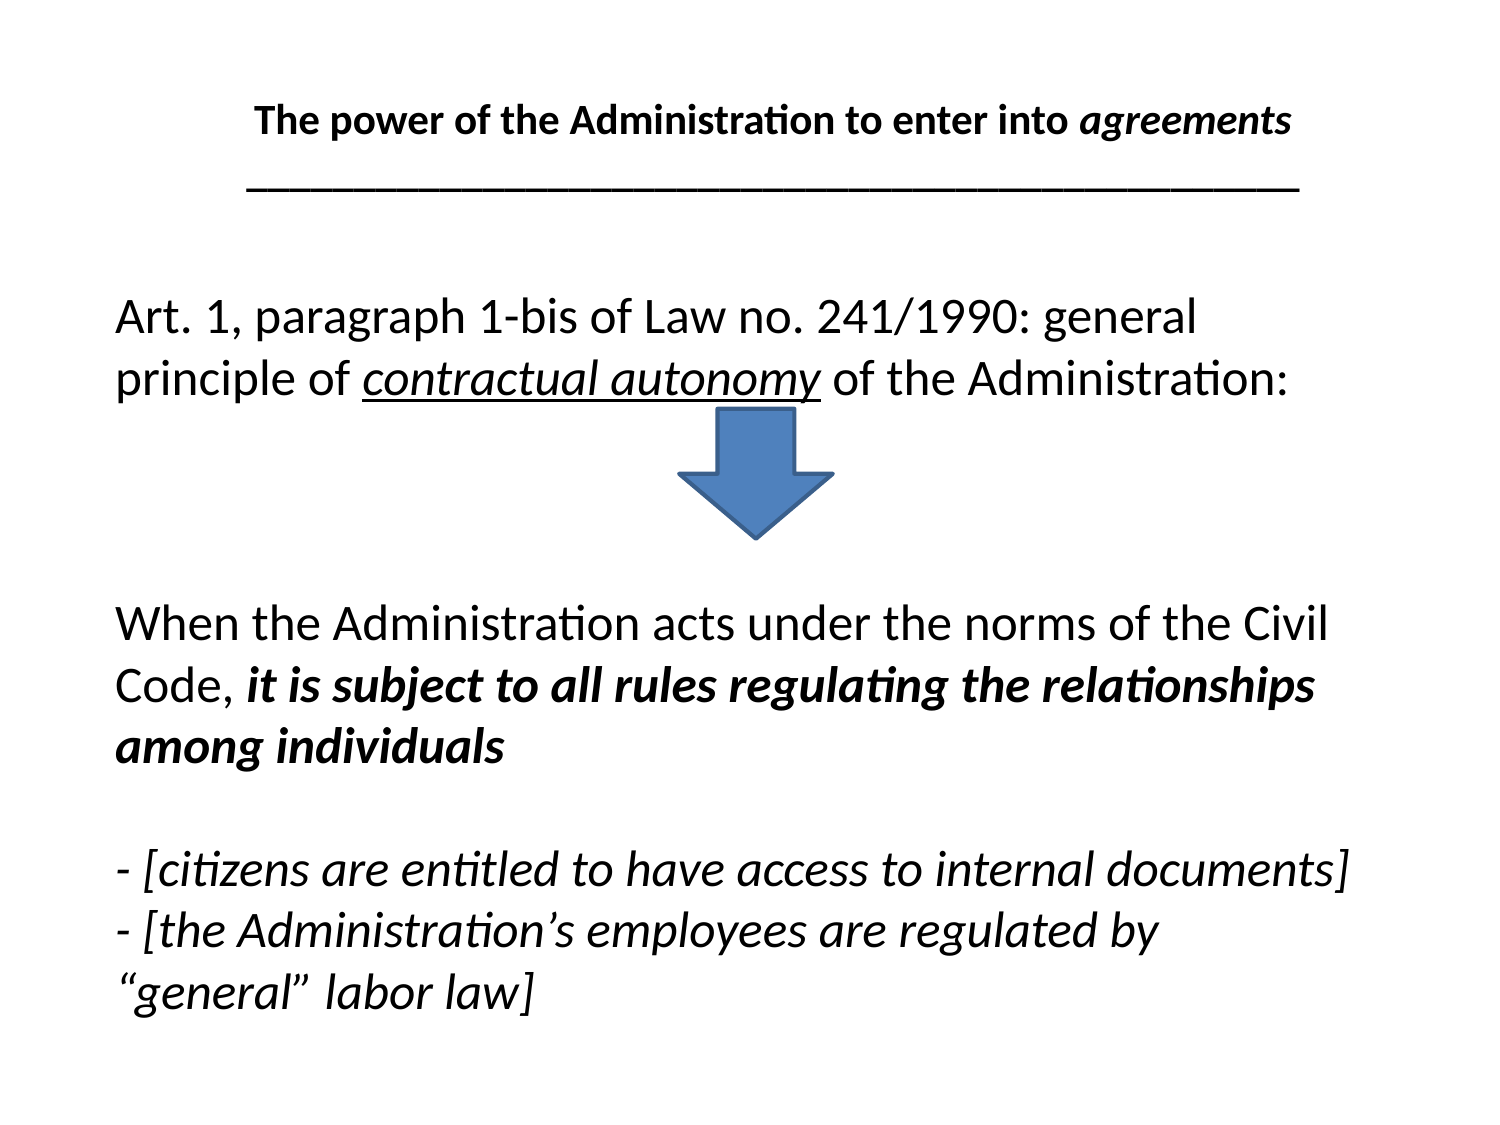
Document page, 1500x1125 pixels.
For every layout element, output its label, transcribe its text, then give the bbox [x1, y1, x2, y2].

title Art. 1, paragraph 1-bis of Law no. 241/1990: general principle of contractual autonomy of the Administration: When the Administration acts under the norms of the Civil Code, it is subject to all rules regulating the relationships among individuals - [citizens are entitled to have access to internal documents] - [the Administration’s employees are regulated by “general” labor law] [100, 243, 1376, 1059]
text_box [677, 406, 835, 541]
text_box The power of the Administration to enter into agreements _________________________________________________ [135, 54, 1411, 232]
